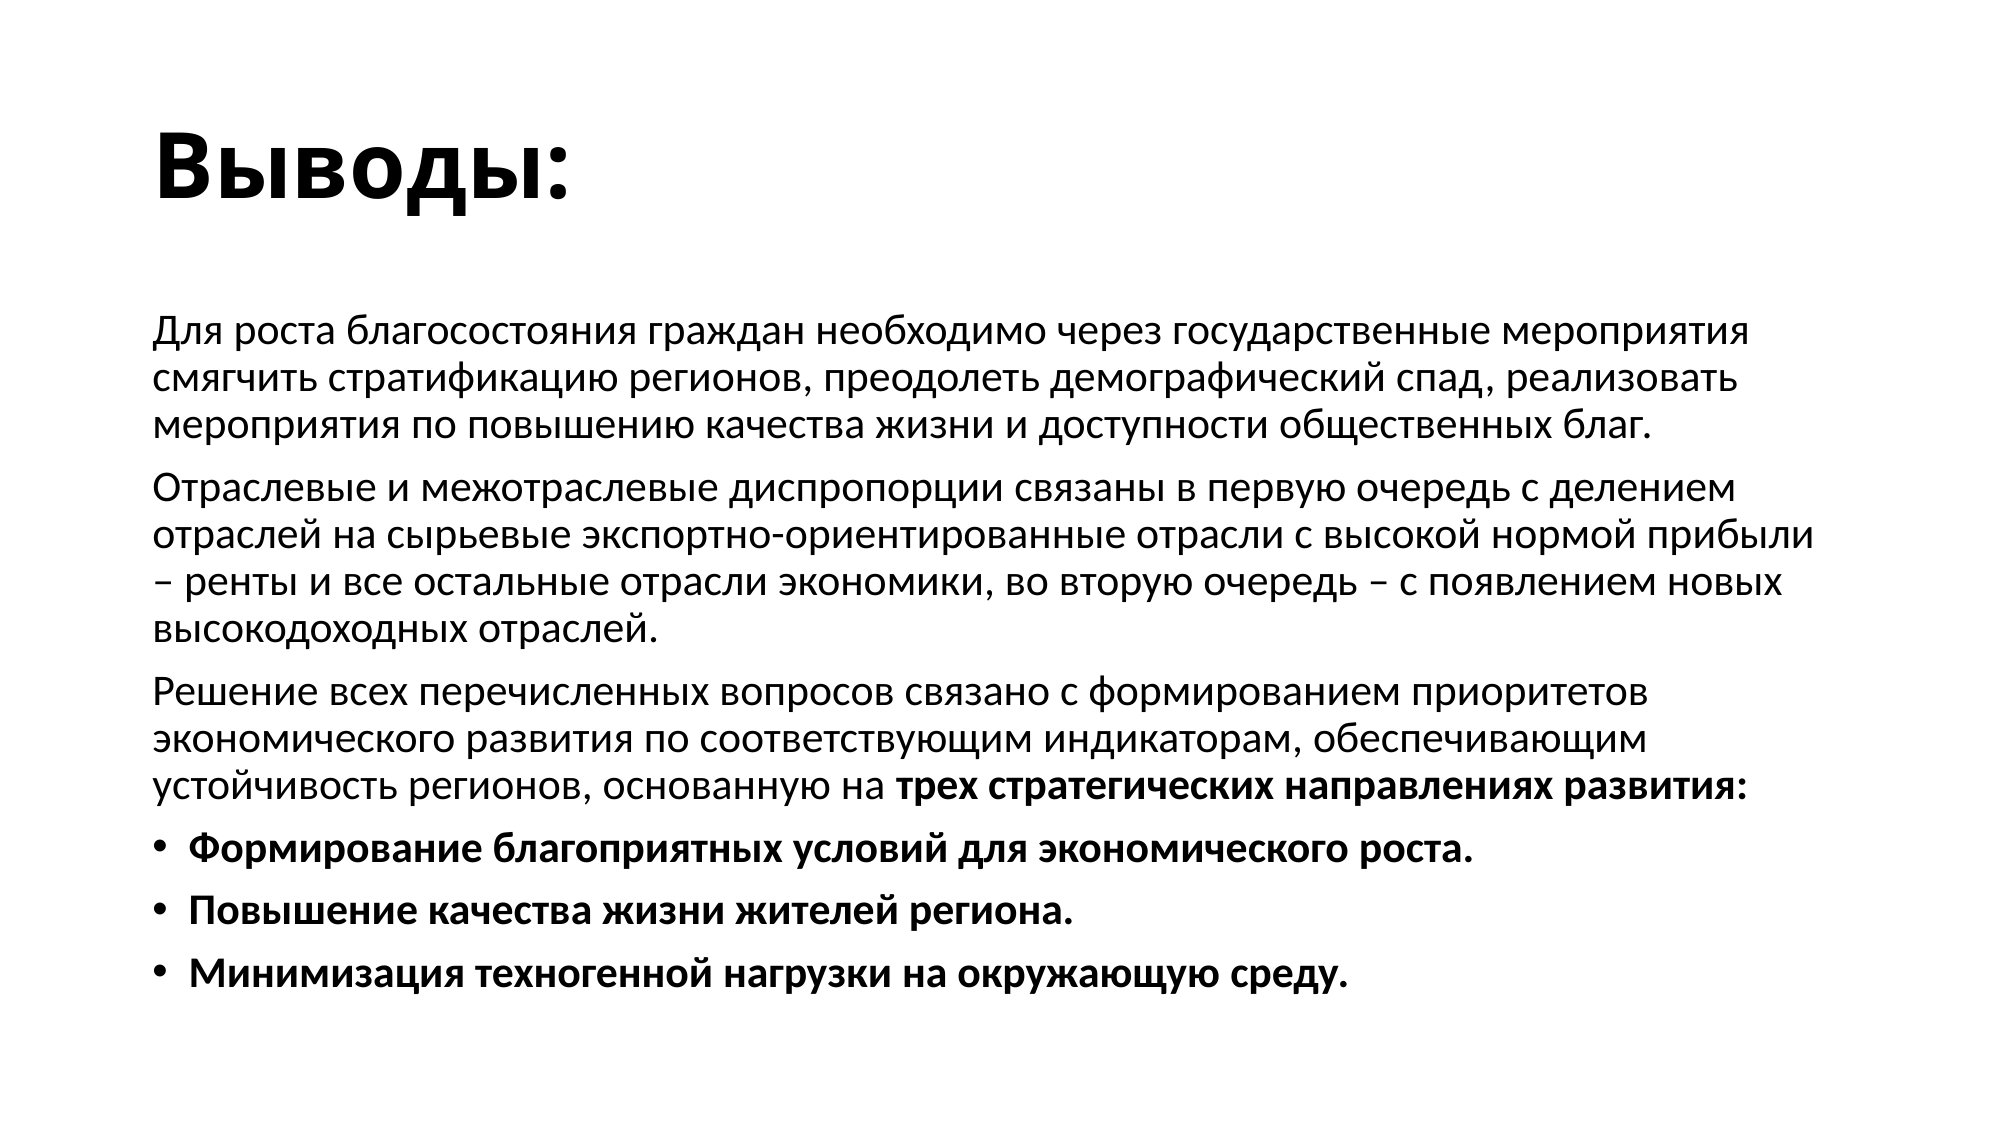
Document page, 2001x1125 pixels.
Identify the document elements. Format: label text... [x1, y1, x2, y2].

list Для роста благосостояния граждан необходимо через государственные мероприятия смягчить стратификацию регионов, преодолеть демографический спад, реализовать мероприятия по повышению качества жизни и доступности общественных благ. Отраслевые и межотраслевые диспропорции связаны в первую очередь с делением отраслей на сырьевые экспортно-ориентированные отрасли с высокой нормой прибыли – ренты и все остальные отрасли экономики, во вторую очередь – с появлением новых высокодоходных отраслей. Решение всех перечисленных вопросов связано с формированием приоритетов экономического развития по соответствующим индикаторам, обеспечивающим устойчивость регионов, основанную на трех стратегических направлениях развития: Формирование благоприятных условий для экономического роста. Повышение качества жизни жителей региона. Минимизация техногенной нагрузки на окружающую среду. [137, 299, 1863, 1014]
title Выводы: [137, 59, 1863, 278]
